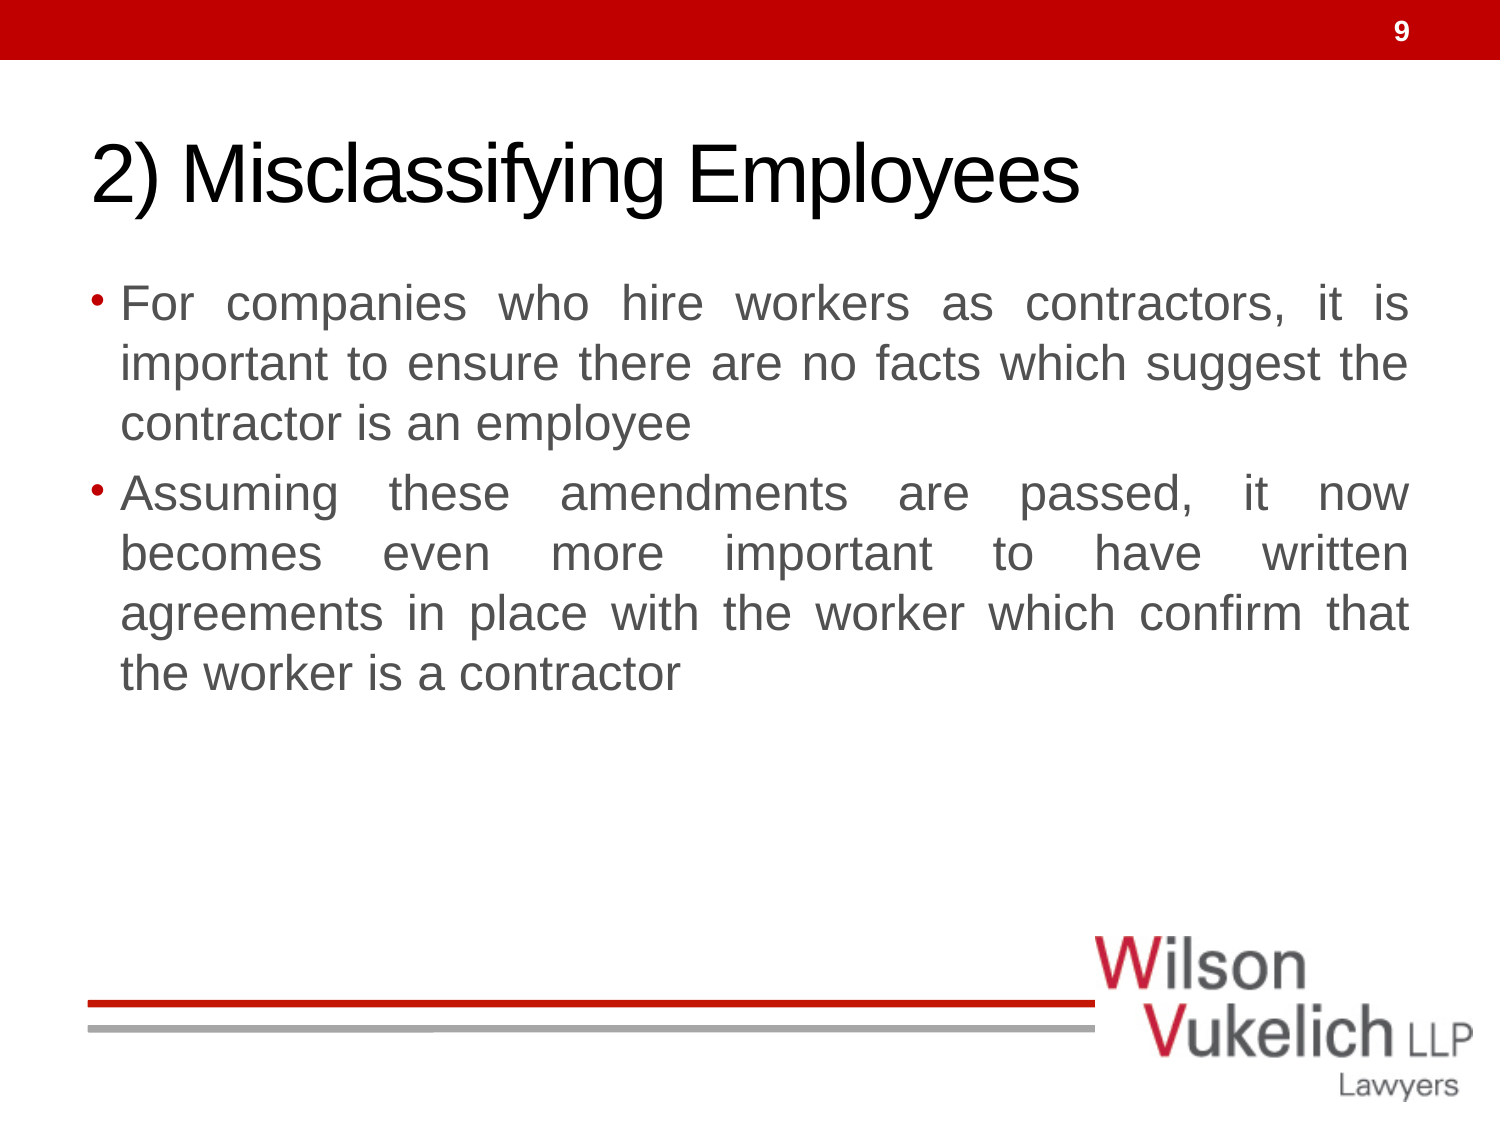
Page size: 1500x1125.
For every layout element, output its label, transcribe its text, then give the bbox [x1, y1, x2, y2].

slide_number 9 [1250, 3, 1425, 57]
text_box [87, 936, 1473, 1103]
title 2) Misclassifying Employees [75, 87, 1425, 250]
list For companies who hire workers as contractors, it is important to ensure there are no facts which suggest the contractor is an employee Assuming these amendments are passed, it now becomes even more important to have written agreements in place with the worker which confirm that the worker is a contractor [75, 262, 1425, 937]
